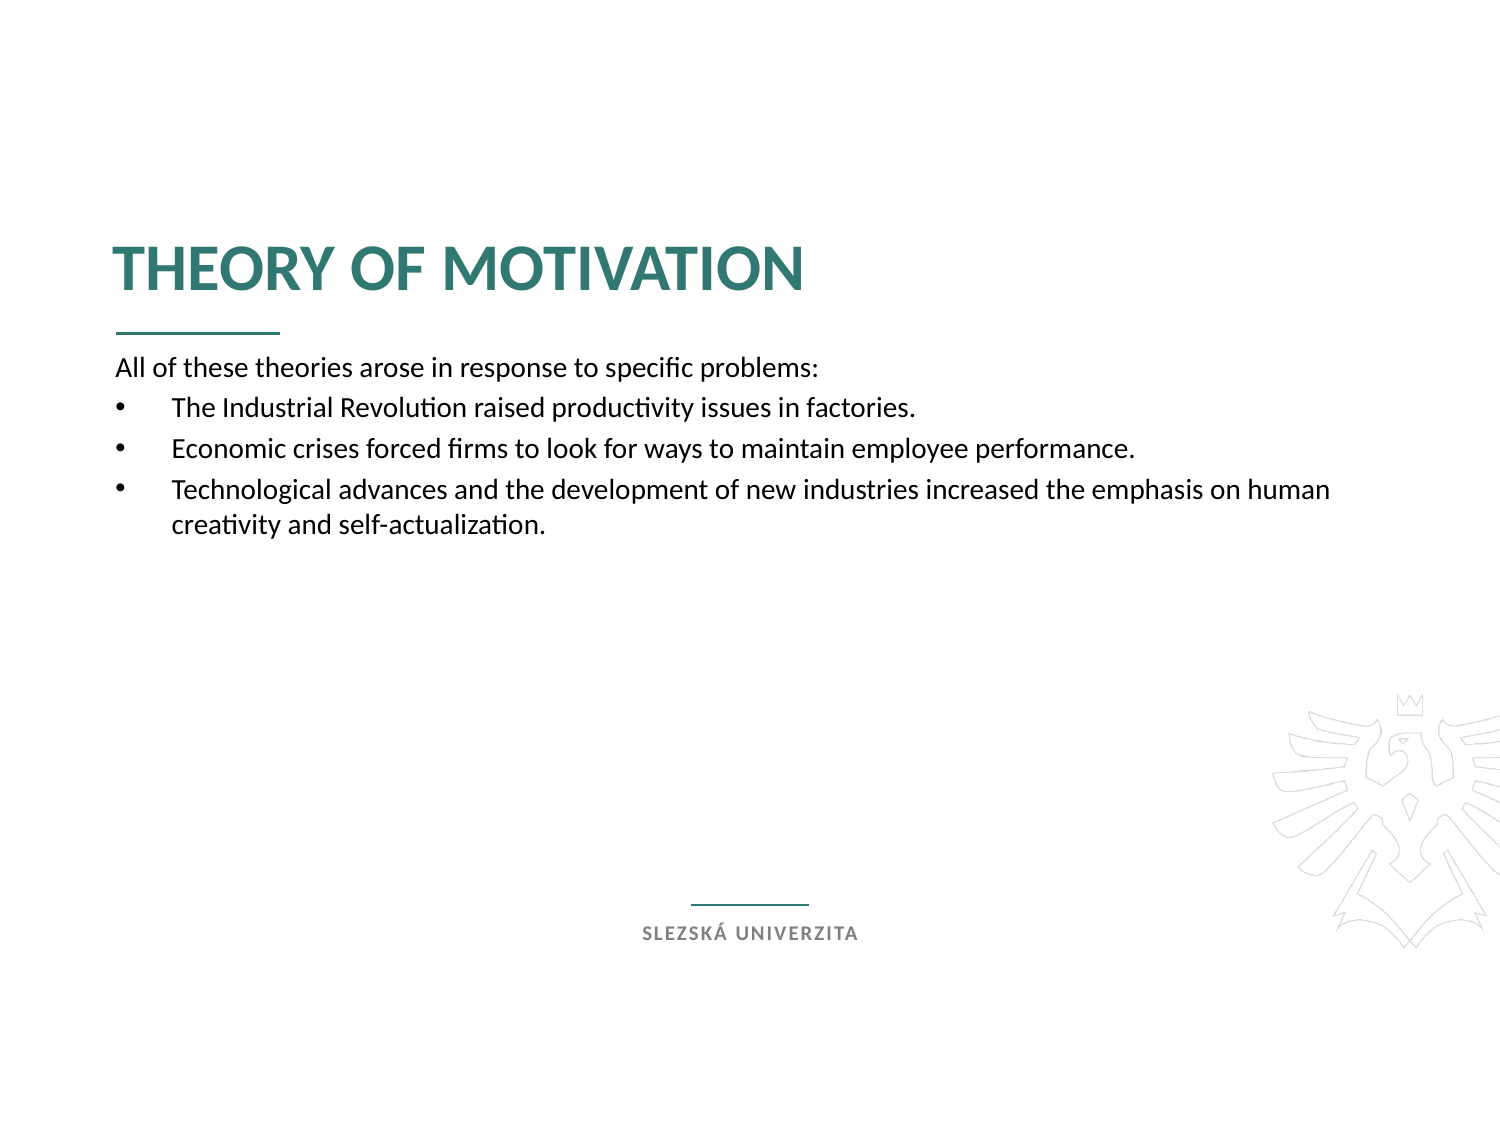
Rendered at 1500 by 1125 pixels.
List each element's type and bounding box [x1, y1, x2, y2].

picture [0, 140, 1500, 985]
text_box [623, 904, 877, 953]
